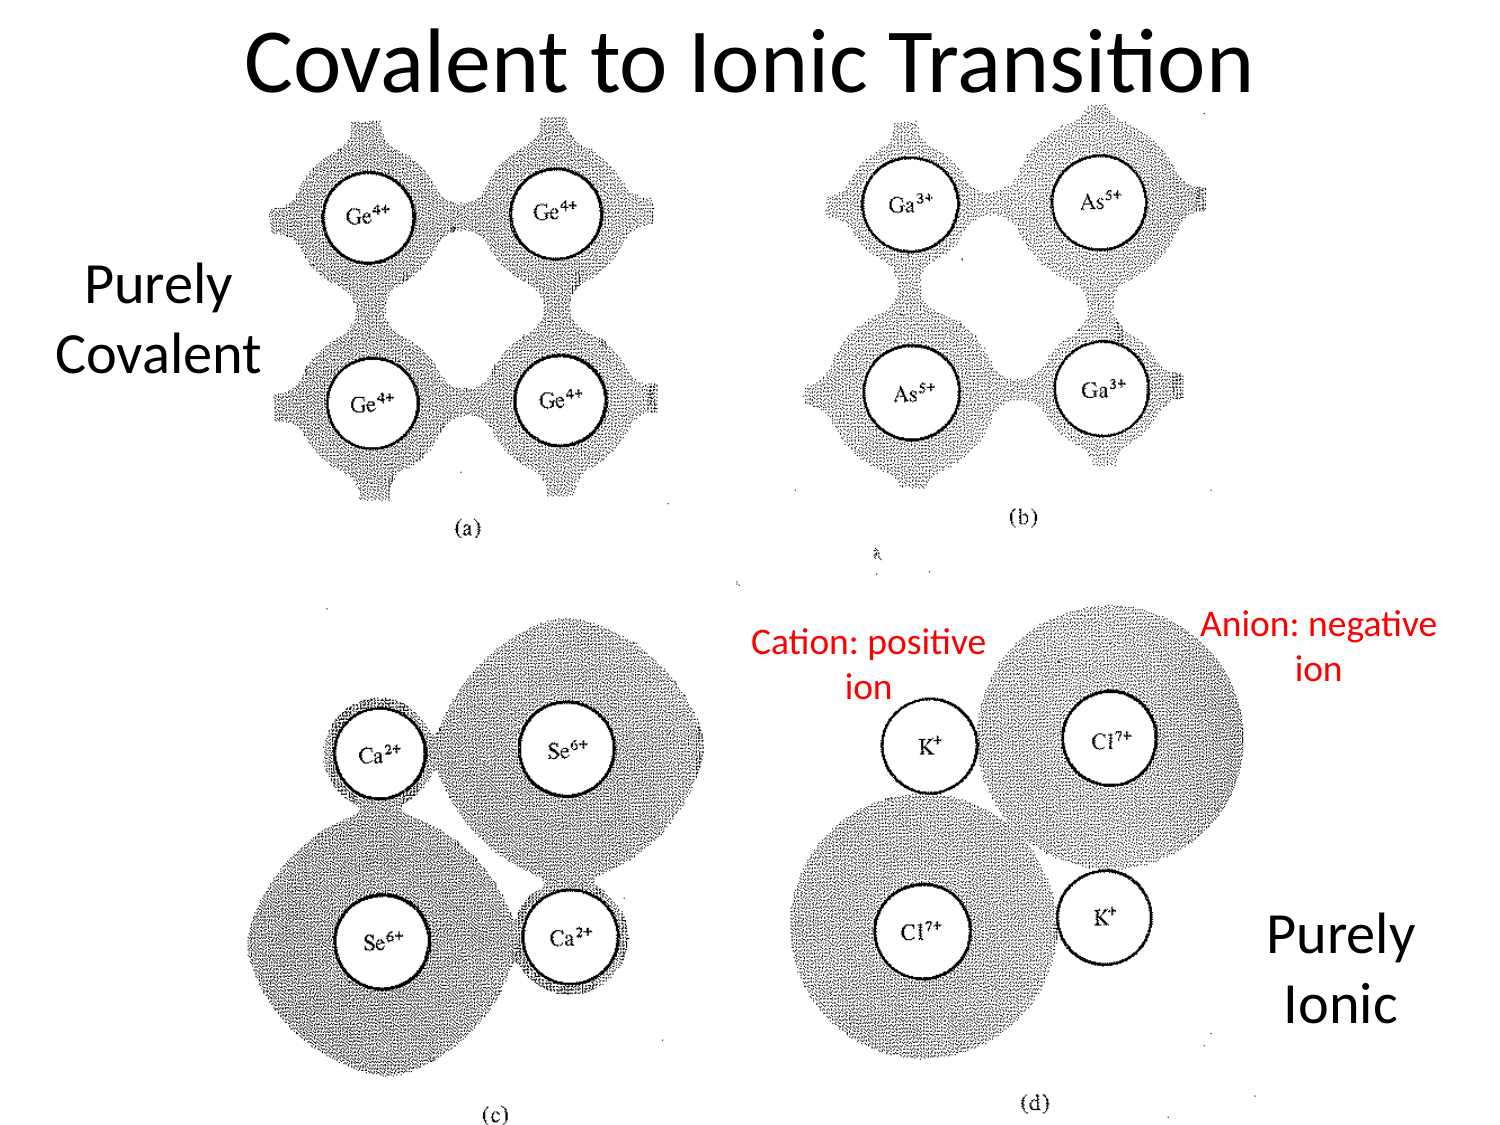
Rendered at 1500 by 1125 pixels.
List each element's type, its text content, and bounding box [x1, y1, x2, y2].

text_box Purely Covalent [19, 237, 237, 393]
picture [242, 94, 1258, 1125]
text_box Anion: negative ion [1263, 591, 1463, 696]
title Covalent to Ionic Transition [75, 0, 1425, 150]
text_box Purely Ionic [1263, 887, 1481, 1043]
